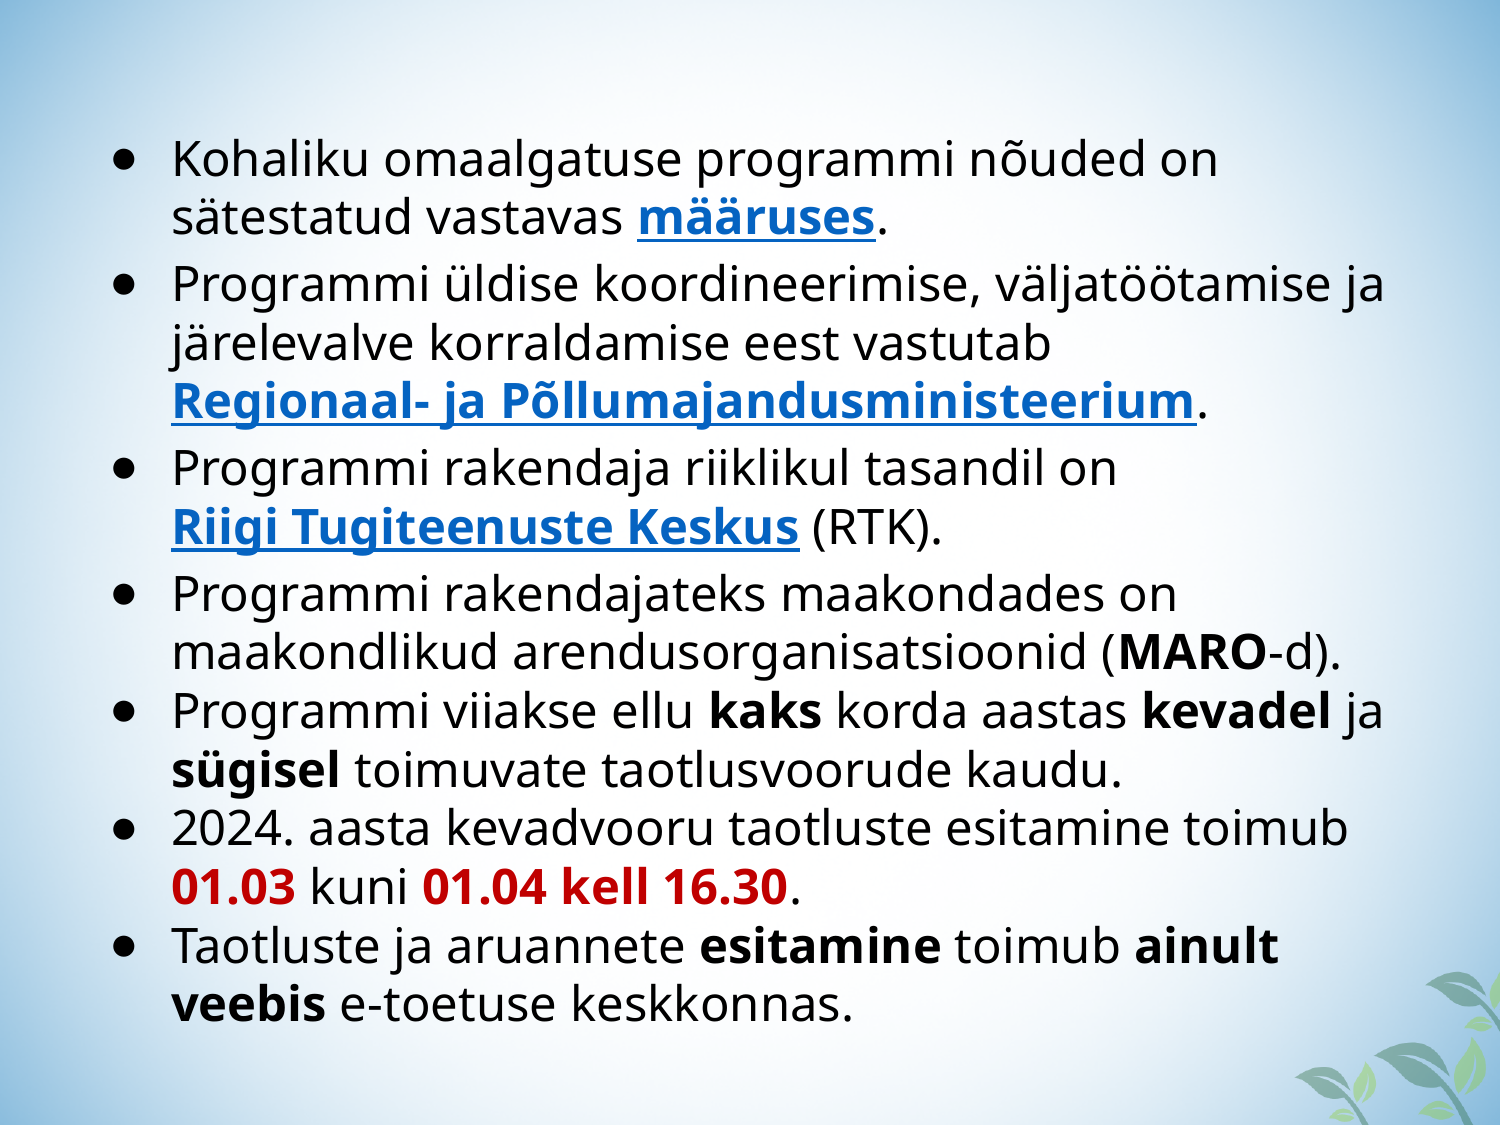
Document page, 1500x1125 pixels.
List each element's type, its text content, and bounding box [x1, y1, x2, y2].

picture [0, 0, 1500, 1125]
list Kohaliku omaalgatuse programmi nõuded on sätestatud vastavas määruses. Programmi üldise koordineerimise, väljatöötamise ja järelevalve korraldamise eest vastutab Regionaal- ja Põllumajandusministeerium. Programmi rakendaja riiklikul tasandil on Riigi Tugiteenuste Keskus (RTK). Programmi rakendajateks maakondades on maakondlikud arendusorganisatsioonid (MARO-d). Programmi viiakse ellu kaks korda aastas kevadel ja sügisel toimuvate taotlusvoorude kaudu. 2024. aasta kevadvooru taotluste esitamine toimub 01.03 kuni 01.04 kell 16.30. Taotluste ja aruannete esitamine toimub ainult veebis e-toetuse keskkonnas. [81, 97, 1413, 1062]
